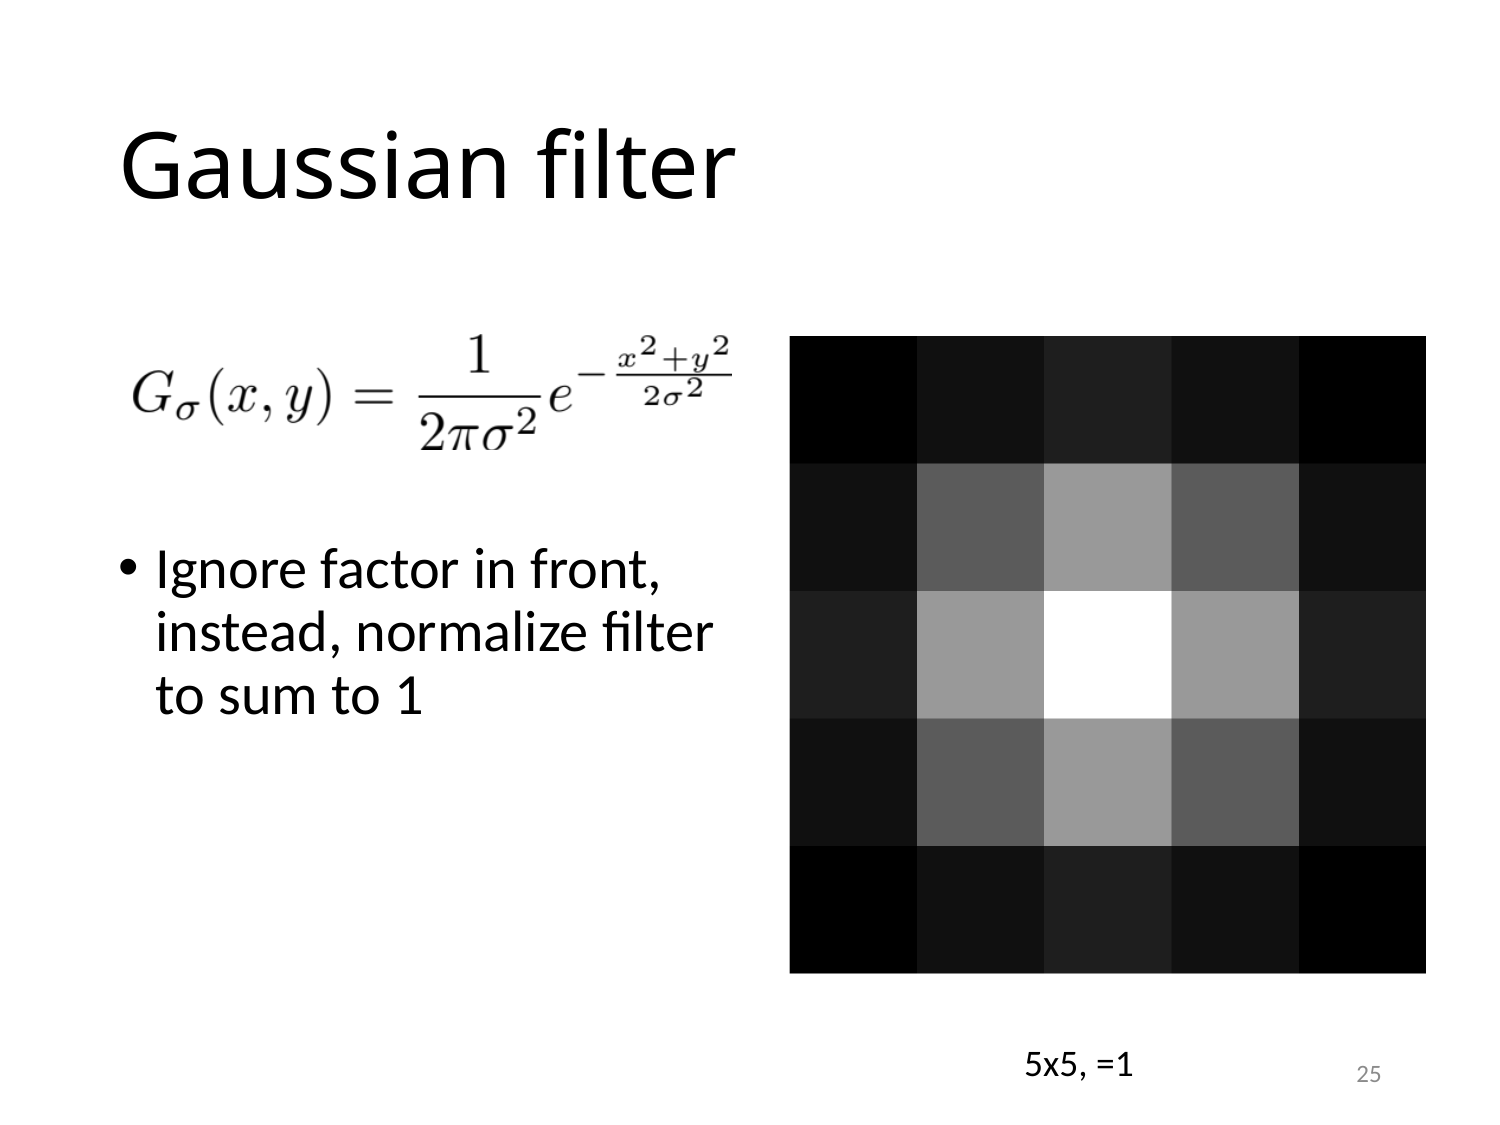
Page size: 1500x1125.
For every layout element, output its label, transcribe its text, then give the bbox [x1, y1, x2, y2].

title Gaussian filter [103, 59, 1397, 278]
list Ignore factor in front, instead, normalize filter to sum to 1 [103, 530, 790, 1014]
slide_number 25 [1059, 1042, 1397, 1103]
picture [789, 334, 1426, 975]
picture [132, 332, 733, 450]
